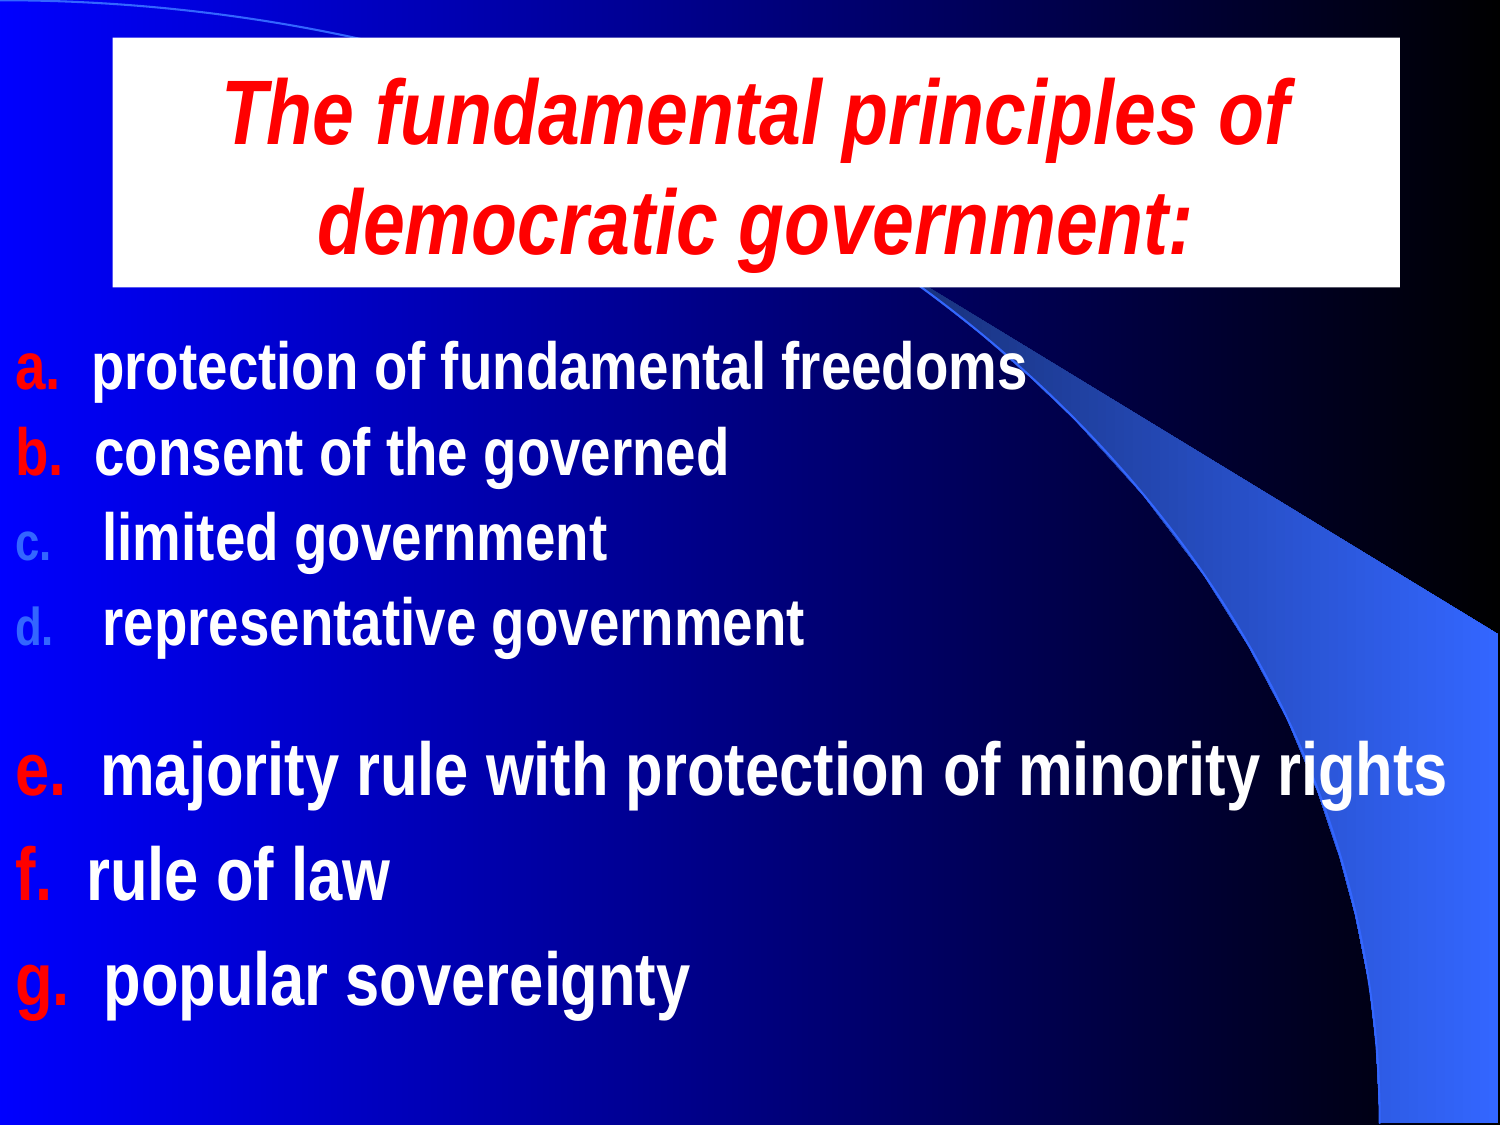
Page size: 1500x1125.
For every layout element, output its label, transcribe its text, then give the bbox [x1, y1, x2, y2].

list e. majority rule with protection of minority rights f. rule of law g. popular sovereignty [0, 712, 1500, 1051]
list a. protection of fundamental freedoms b. consent of the governed limited government representative government [0, 324, 1500, 651]
title The fundamental principles of democratic government: [112, 37, 1401, 288]
